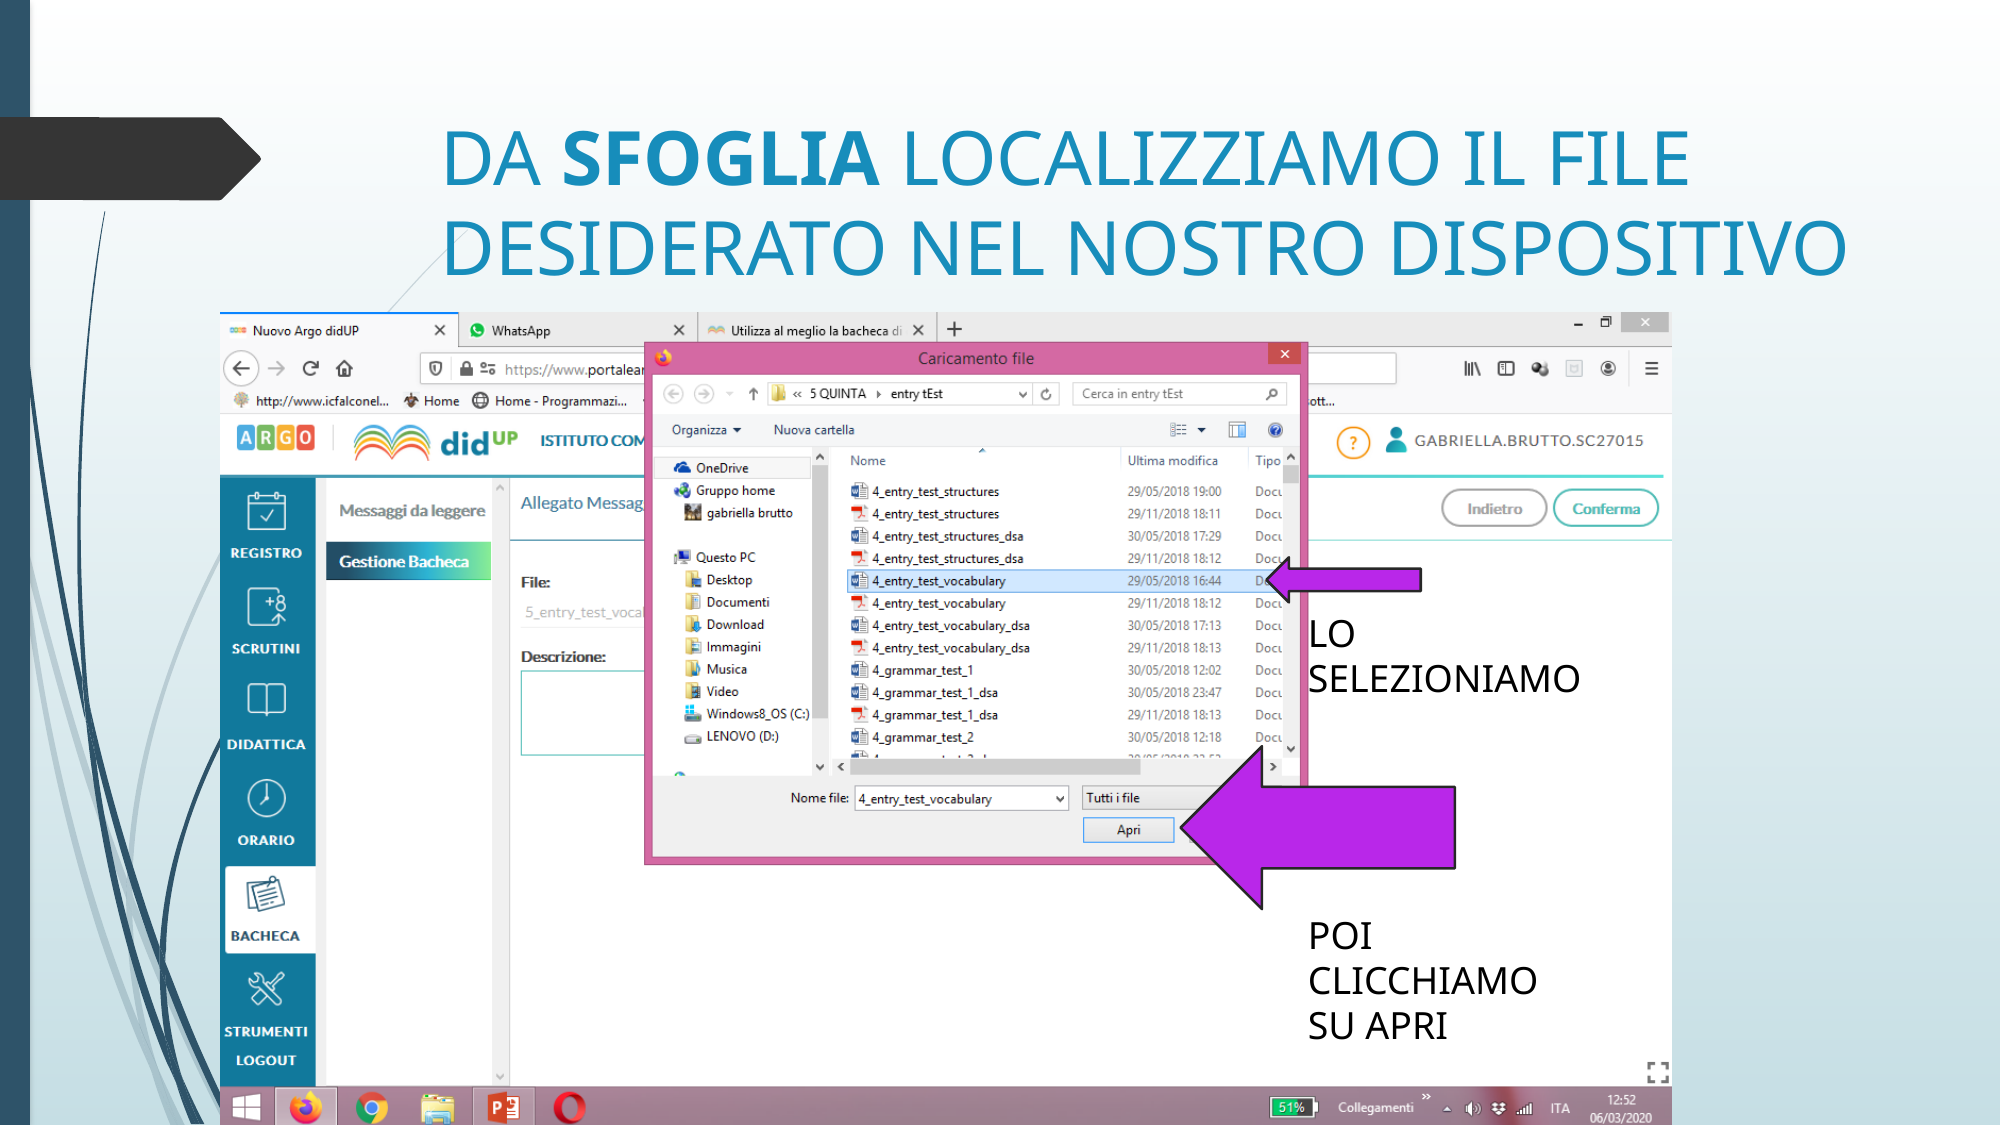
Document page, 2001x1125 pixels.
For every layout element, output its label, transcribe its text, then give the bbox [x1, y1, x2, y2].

picture [220, 312, 1672, 1125]
title DA SFOGLIA LOCALIZZIAMO IL FILE DESIDERATO NEL NOSTRO DISPOSITIVO [425, 102, 1888, 313]
